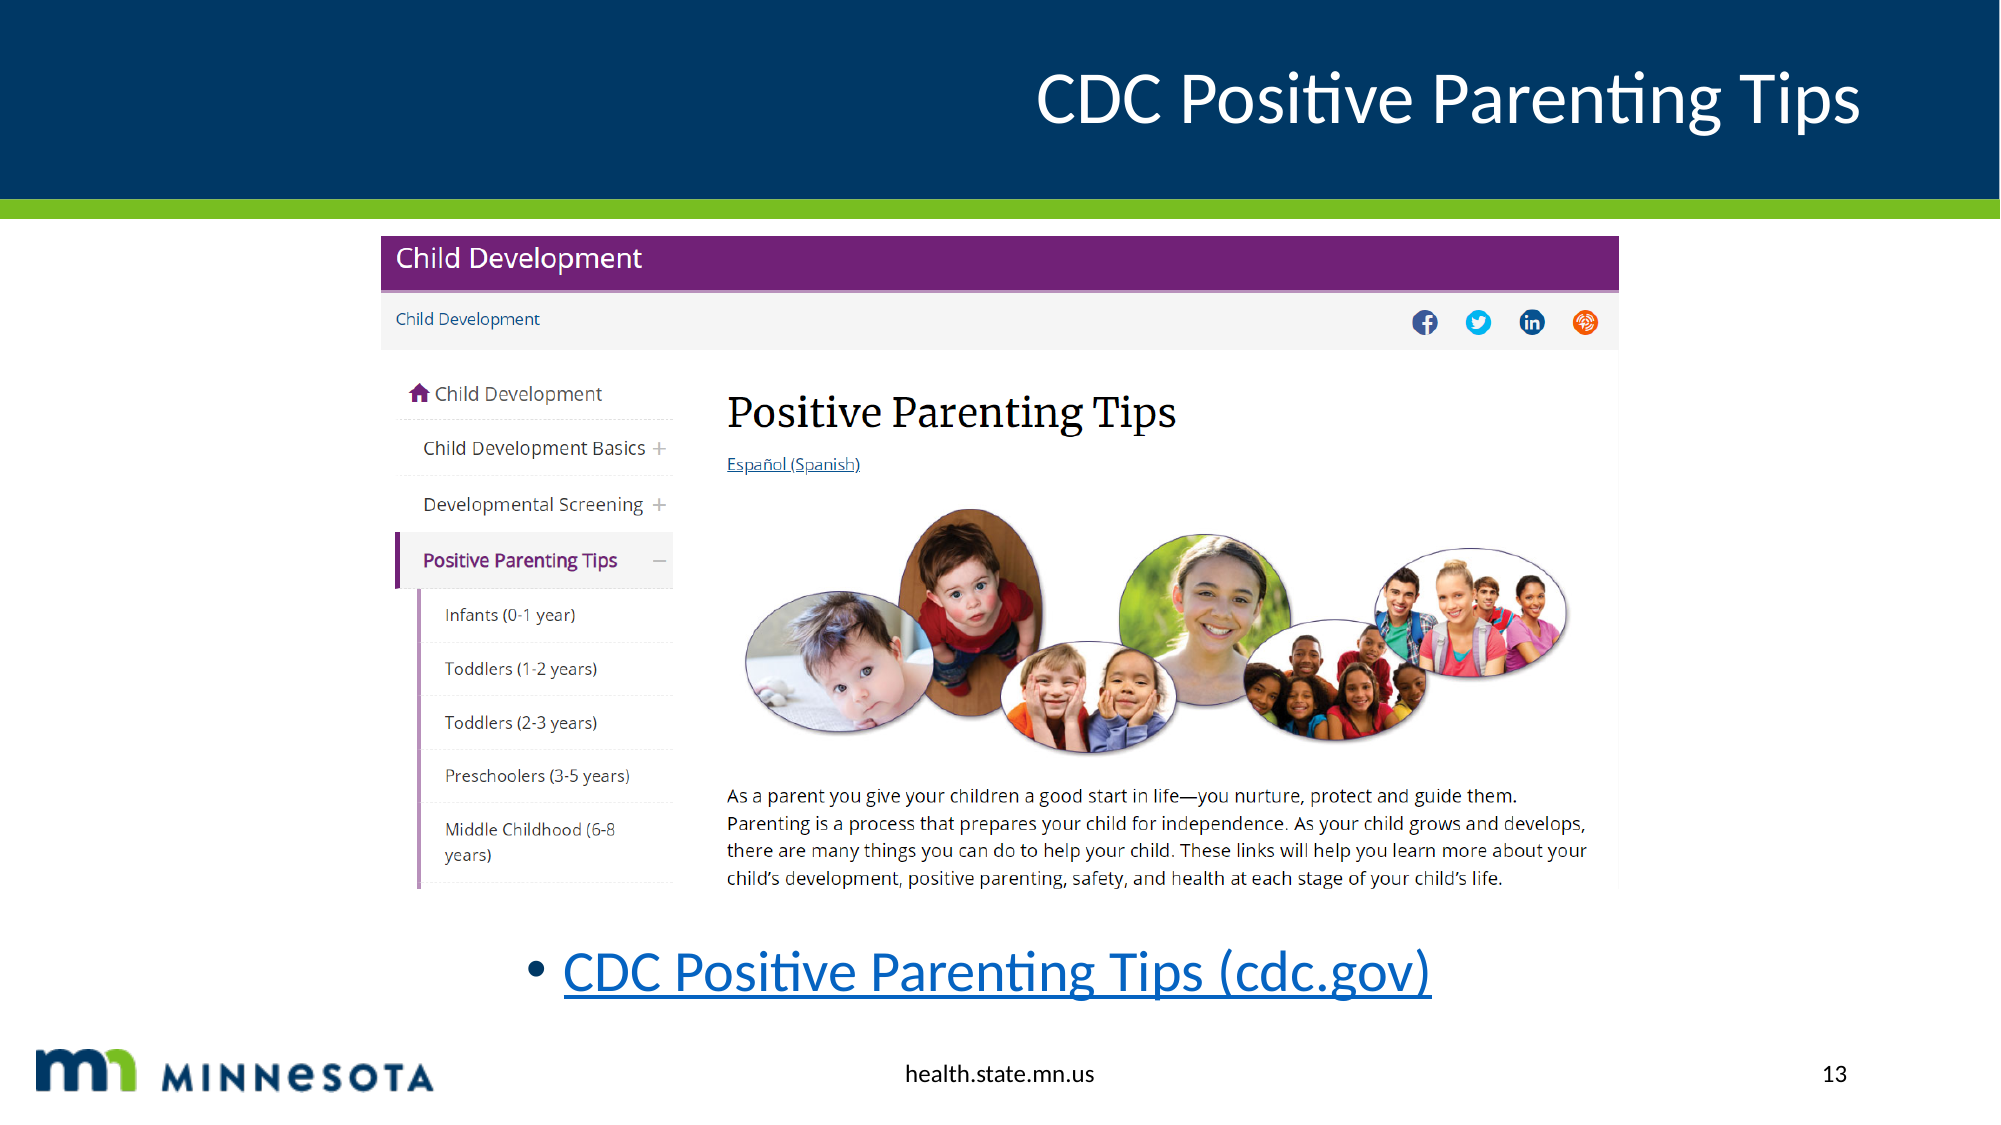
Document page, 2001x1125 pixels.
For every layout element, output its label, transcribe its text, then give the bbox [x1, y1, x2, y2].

slide_number 13 [1622, 1042, 1863, 1103]
list CDC Positive Parenting Tips (cdc.gov) [511, 925, 1489, 1037]
footer health.state.mn.us [541, 1042, 1459, 1103]
title CDC Positive Parenting Tips [137, 0, 1863, 200]
picture [36, 1049, 435, 1093]
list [380, 235, 1619, 889]
